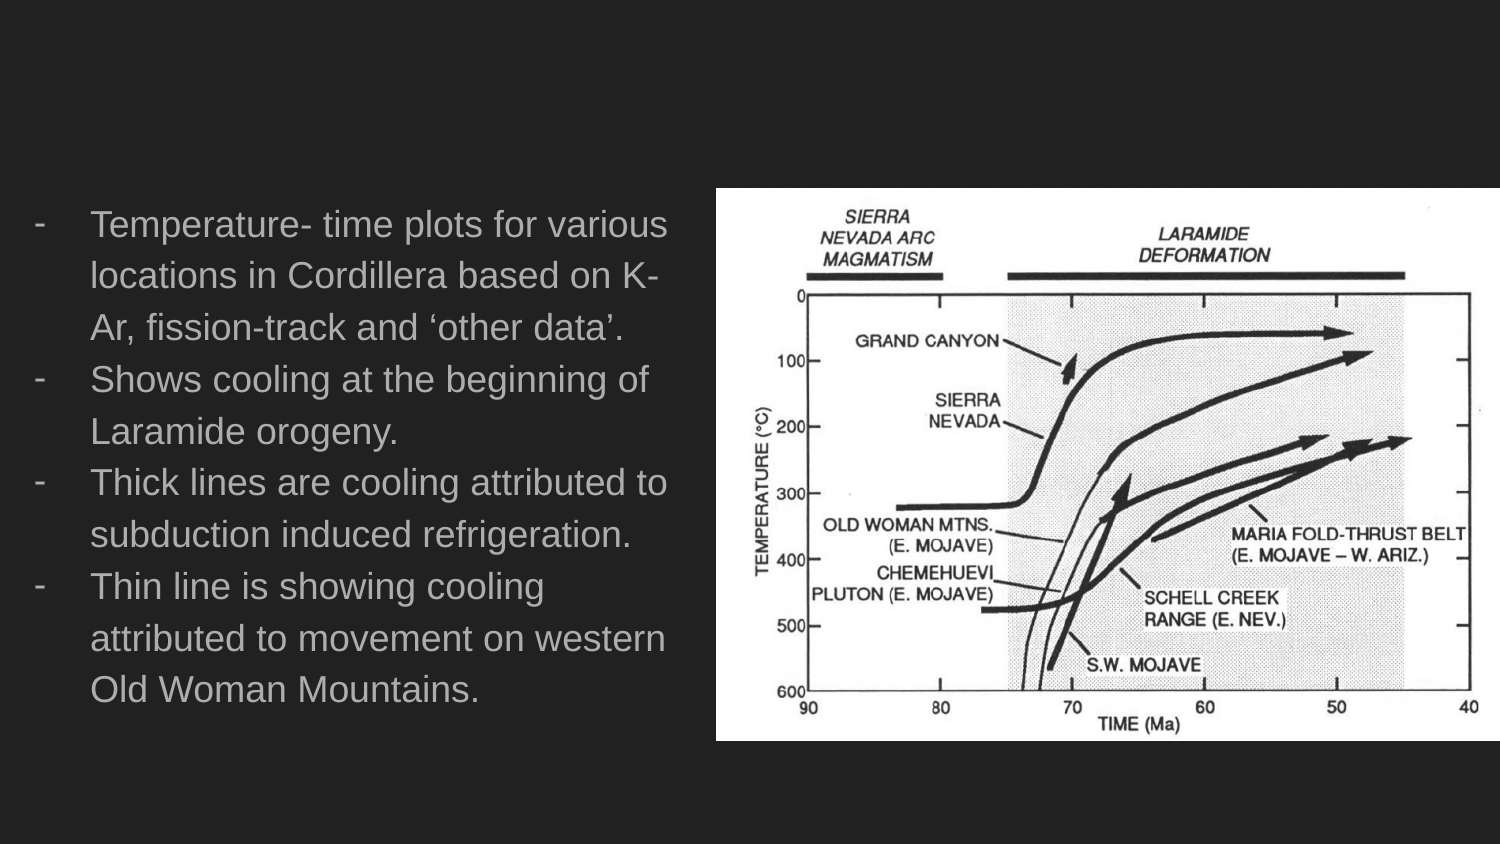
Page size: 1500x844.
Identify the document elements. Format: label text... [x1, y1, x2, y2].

picture [715, 188, 1500, 741]
list Temperature- time plots for various locations in Cordillera based on K-Ar, fission-track and ‘other data’. Shows cooling at the beginning of Laramide orogeny. Thick lines are cooling attributed to subduction induced refrigeration. Thin line is showing cooling attributed to movement on western Old Woman Mountains. [0, 177, 717, 844]
